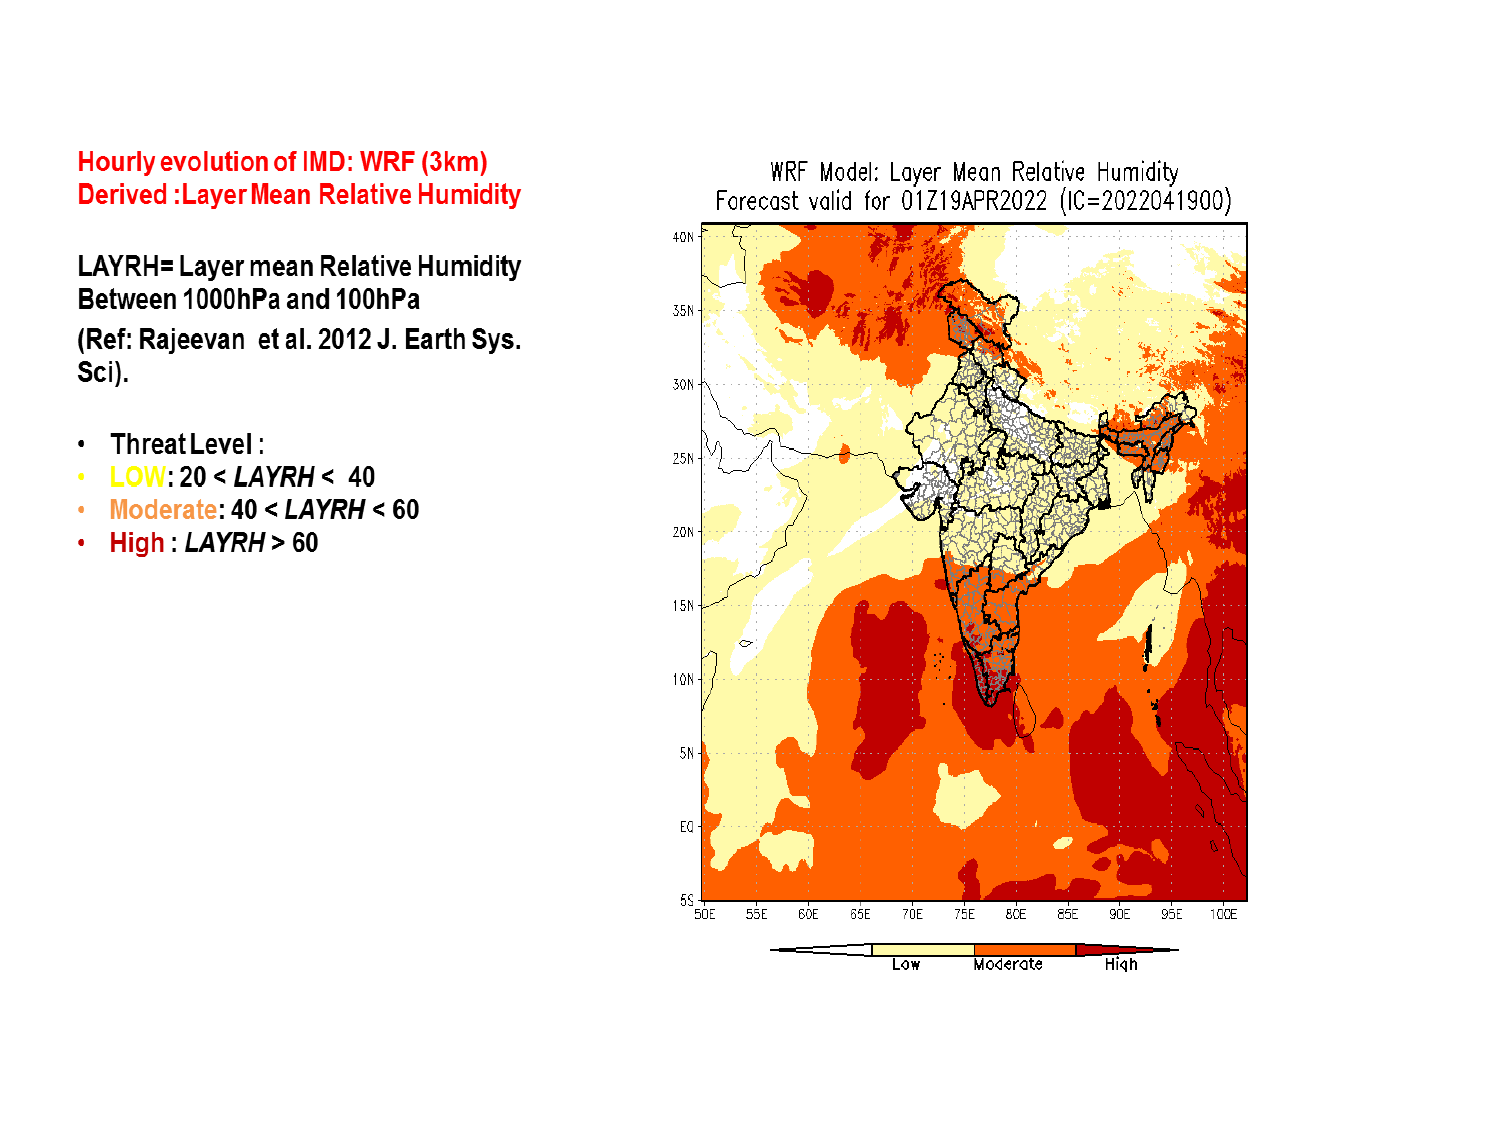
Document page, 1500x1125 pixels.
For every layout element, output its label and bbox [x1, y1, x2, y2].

picture [74, 149, 1426, 976]
